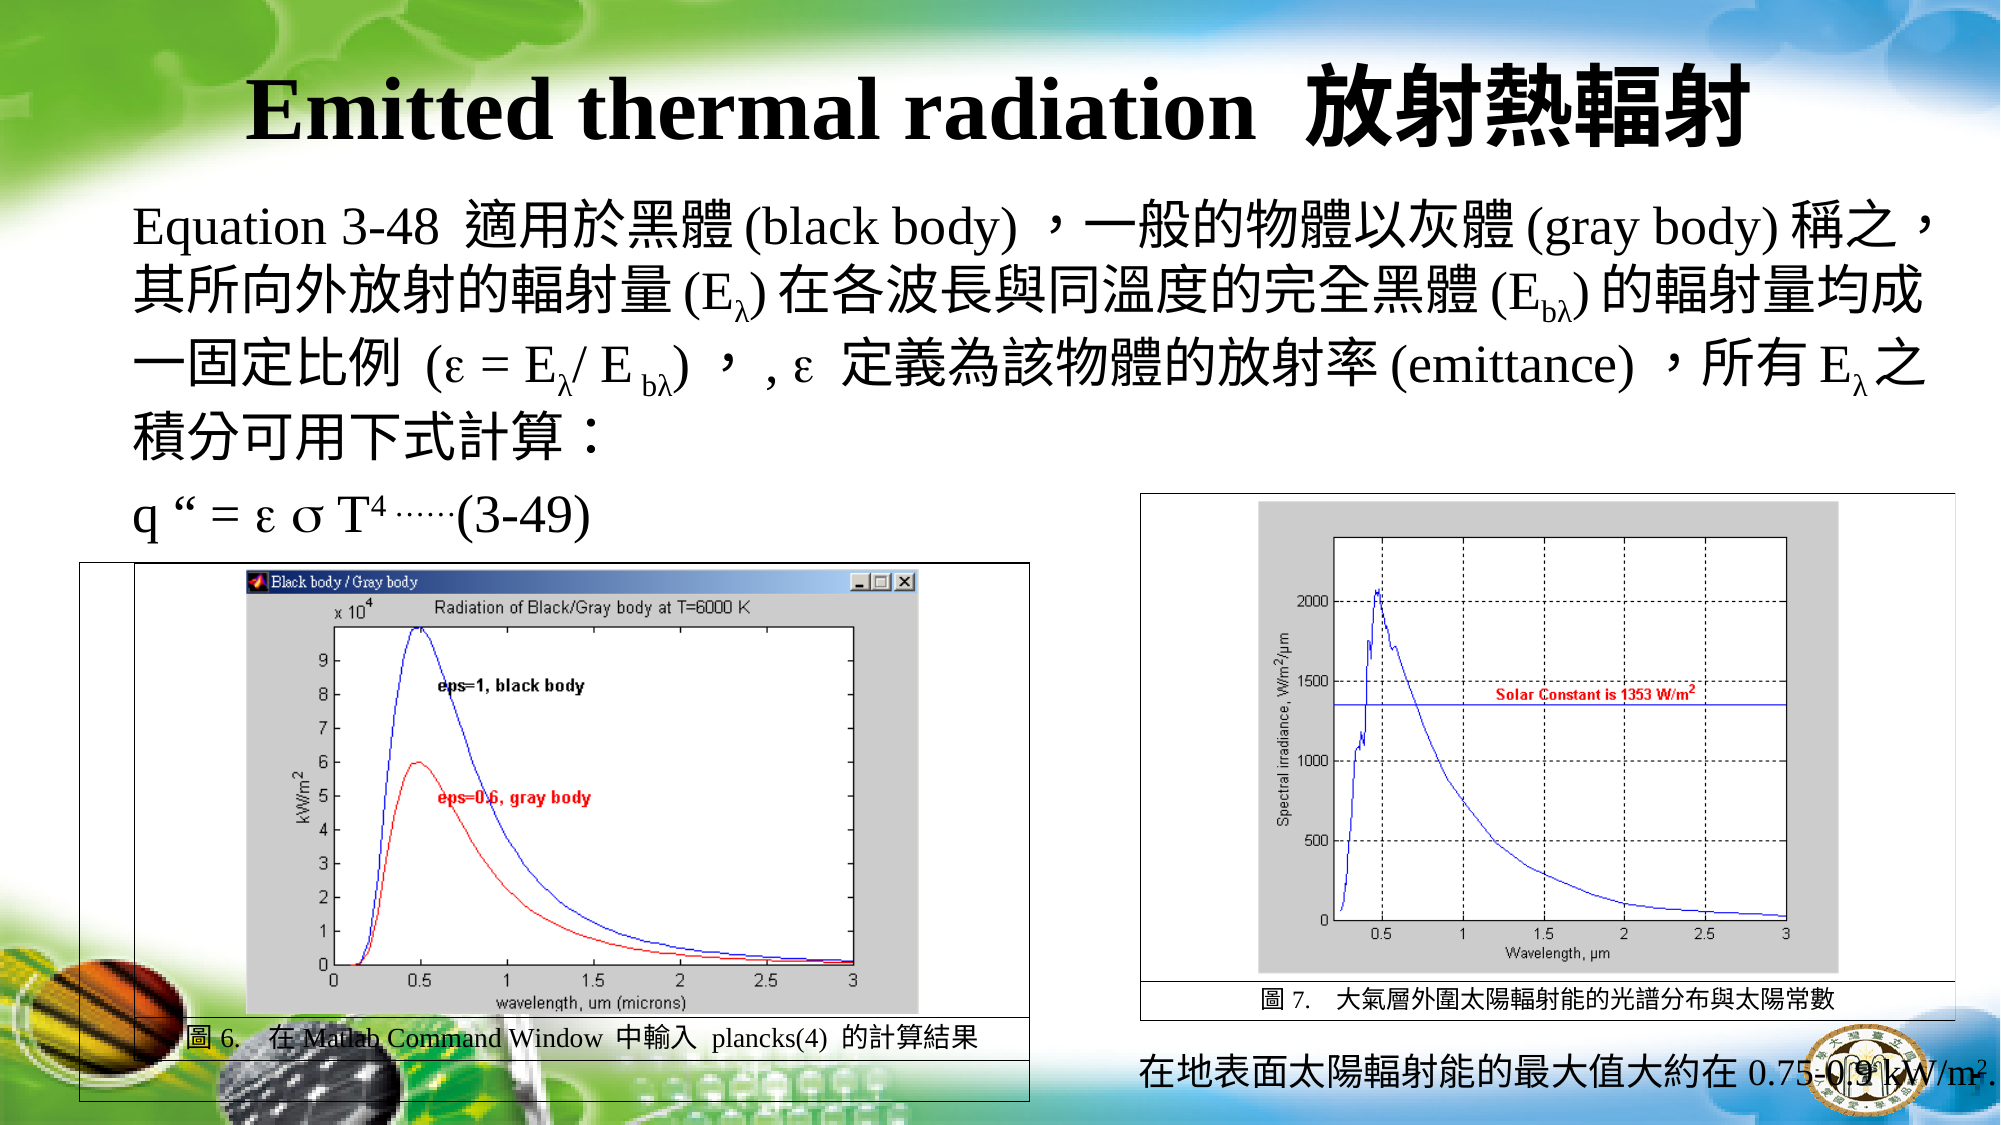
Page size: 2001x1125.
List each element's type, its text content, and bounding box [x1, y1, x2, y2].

title Emitted thermal radiation 放射熱輻射 [137, 41, 1863, 165]
picture [0, 0, 2001, 1125]
text_box 在地表面太陽輻射能的最大值大約在0.75-0.9 kW/m2. [1124, 1040, 2000, 1101]
list Equation 3-48 適用於黑體(black body)，一般的物體以灰體(gray body)稱之，其所向外放射的輻射量(Eλ)在各波長與同溫度的完全黑體(Ebλ)的輻射量均成一固定比例 ( = Eλ/ E bλ)，,  定義為該物體的放射率(emittance)，所有Eλ之積分可用下式計算： q “ =   T4 ……(3-49) [117, 182, 1956, 552]
